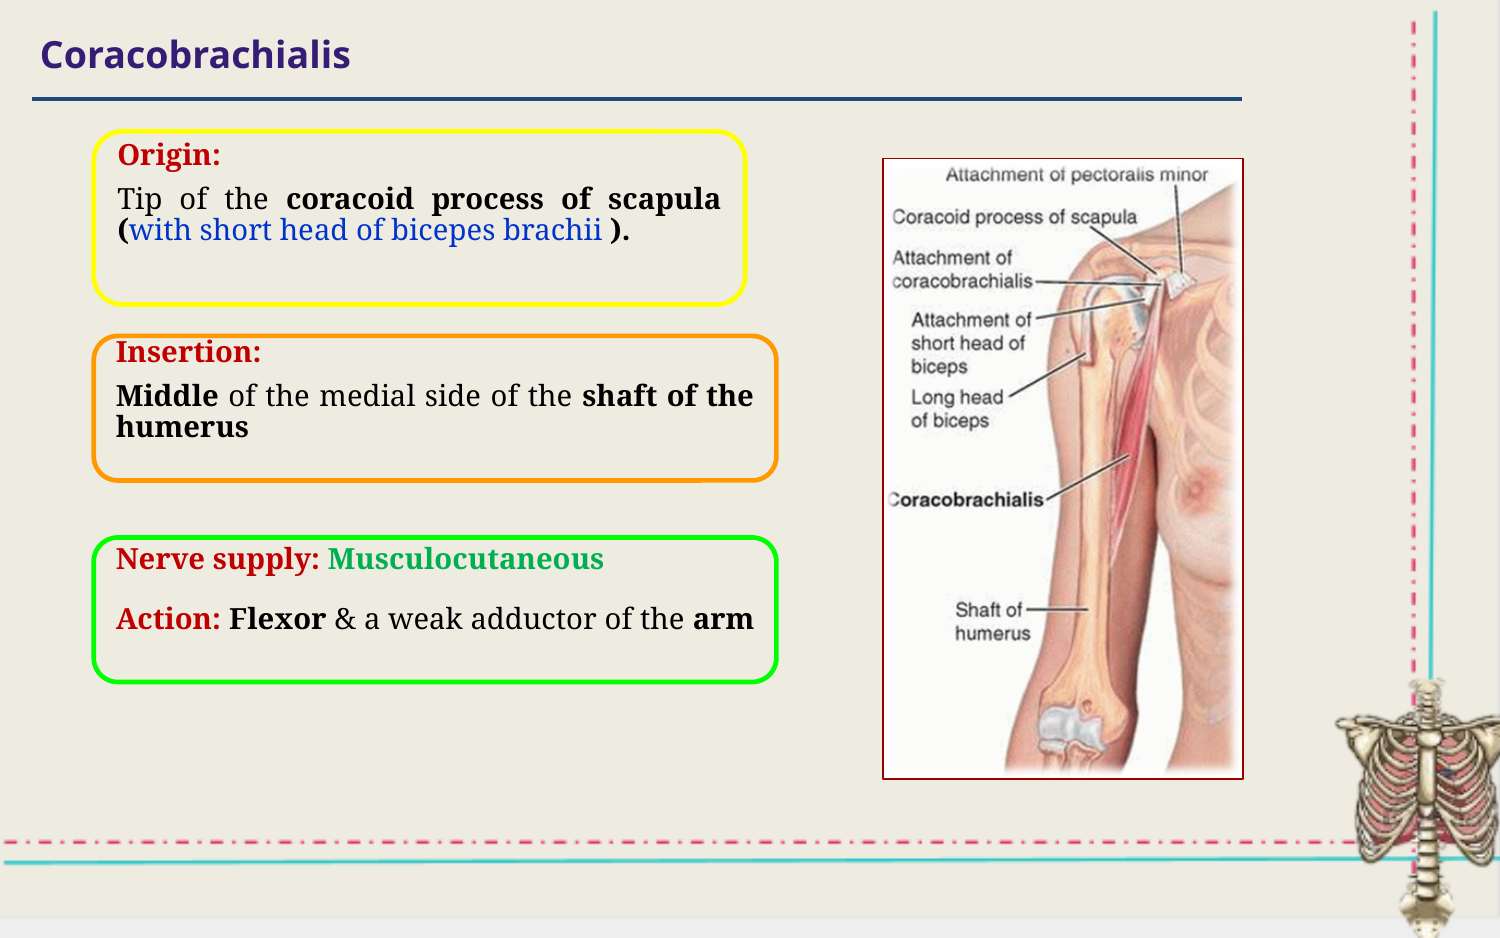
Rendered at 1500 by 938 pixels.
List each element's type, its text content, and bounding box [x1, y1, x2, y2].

text_box Insertion: Middle of the medial side of the shaft of the humerus [93, 335, 777, 481]
picture [0, 0, 1500, 938]
title Coracobrachialis [24, 0, 426, 132]
text_box Origin: Tip of the coracoid process of scapula (with short head of bicepes brachii ). [93, 131, 746, 305]
text_box Nerve supply: Musculocutaneous Action: Flexor & a weak adductor of the arm [93, 537, 777, 683]
